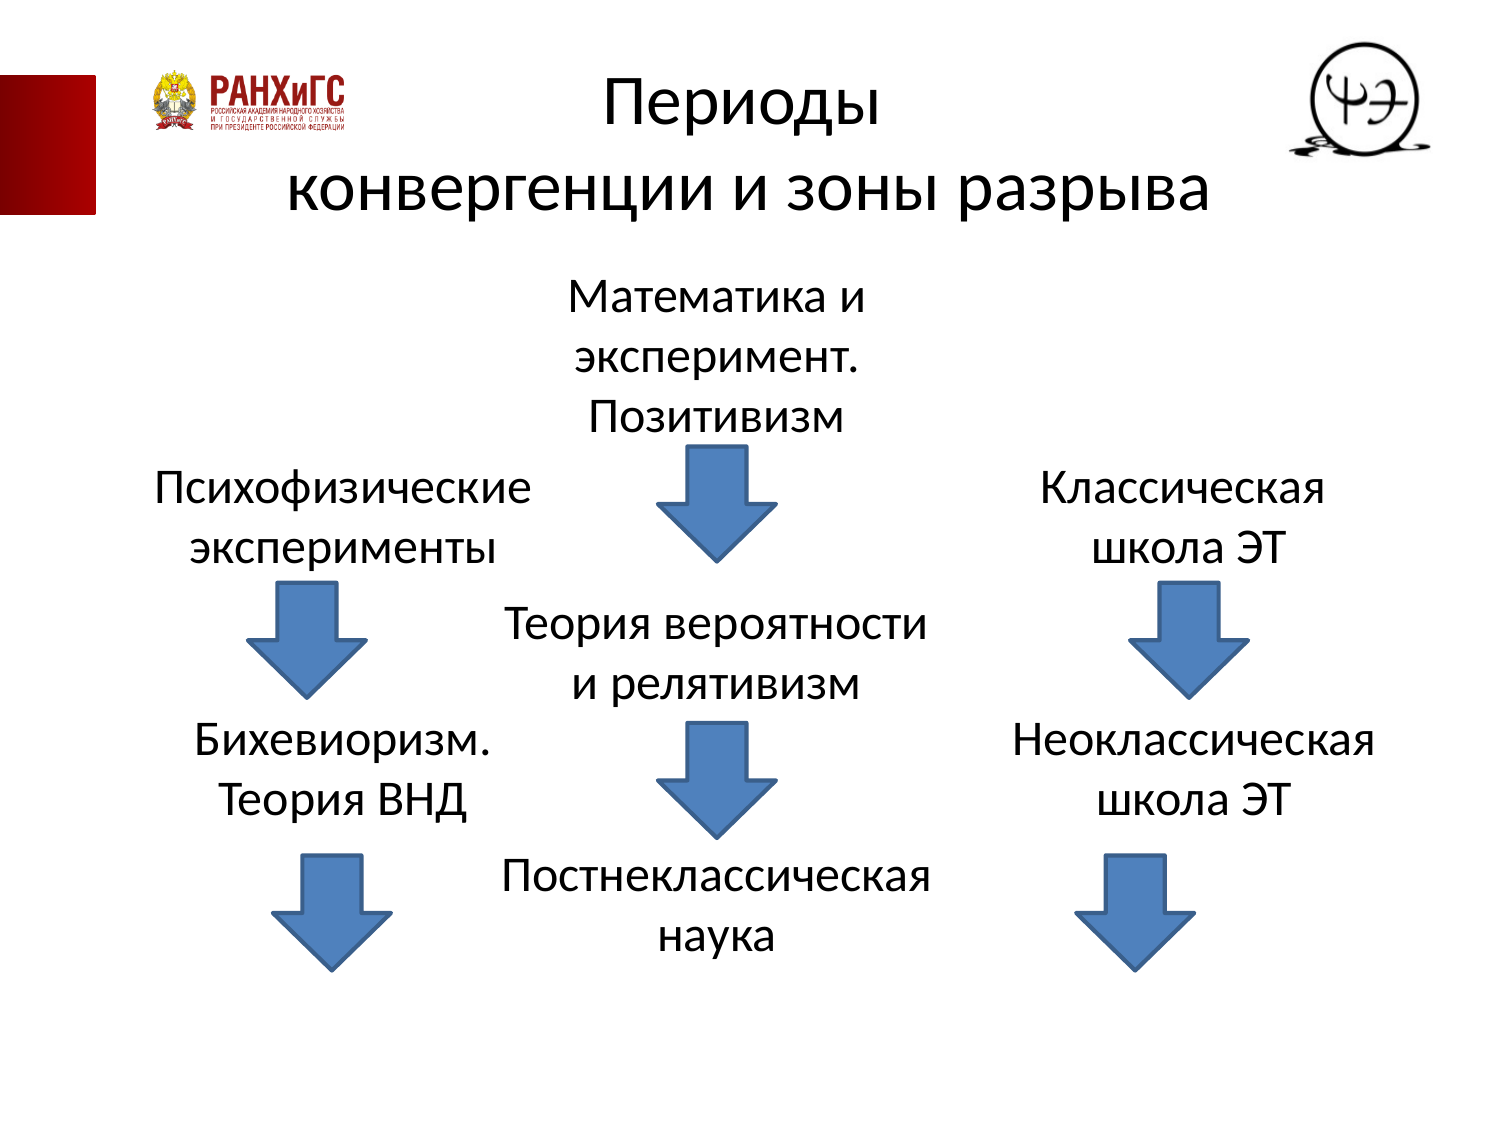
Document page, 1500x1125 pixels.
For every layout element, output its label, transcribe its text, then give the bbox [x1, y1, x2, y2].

text_box [1128, 580, 1251, 700]
text_box [1074, 853, 1197, 973]
text_box Постнеклассическая наука [478, 834, 956, 969]
text_box Классическая школа ЭТ [950, 446, 1428, 582]
text_box Бихевиоризм. Теория ВНД [104, 697, 582, 833]
text_box Психофизические эксперименты [104, 446, 582, 582]
text_box [270, 853, 393, 973]
picture [1284, 36, 1435, 165]
text_box Теория вероятности и релятивизм [478, 582, 956, 718]
text_box Неоклассическая школа ЭТ [955, 697, 1433, 833]
text_box Математика и эксперимент. Позитивизм [478, 255, 956, 451]
text_box [0, 75, 96, 215]
text_box [655, 720, 778, 841]
picture [152, 70, 344, 131]
text_box [655, 444, 778, 564]
text_box [245, 580, 368, 700]
title Периоды конвергенции и зоны разрыва [75, 45, 1425, 233]
